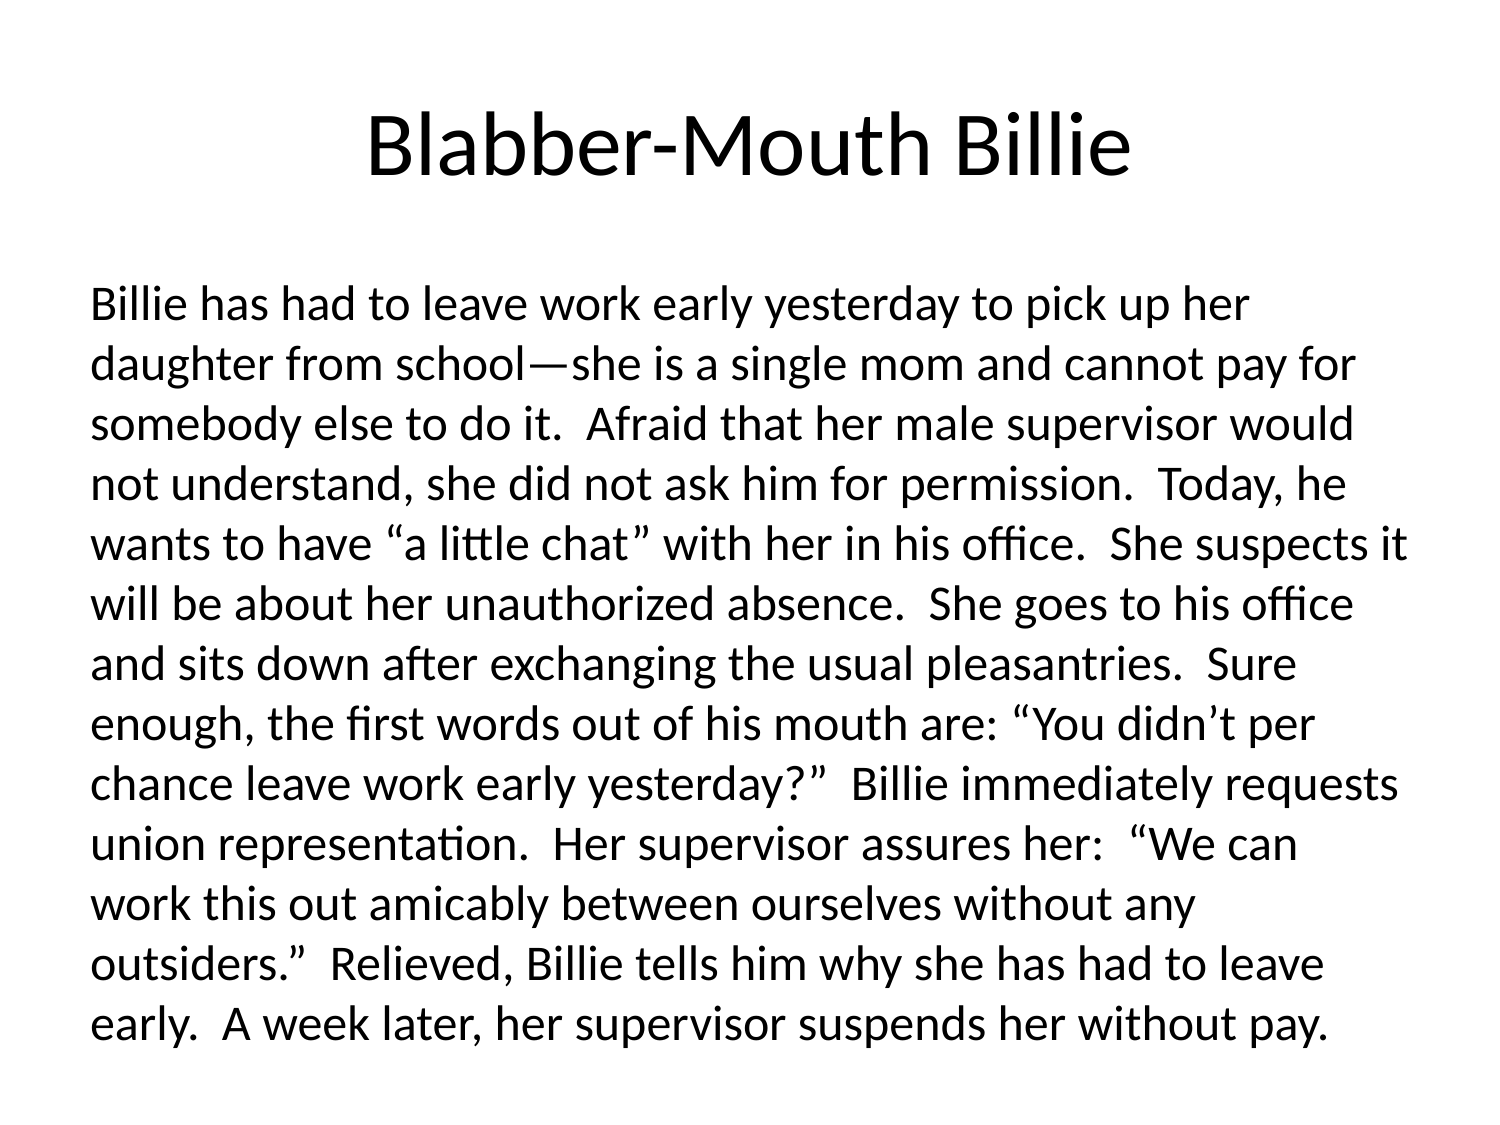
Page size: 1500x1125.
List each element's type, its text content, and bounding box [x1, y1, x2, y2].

list Billie has had to leave work early yesterday to pick up her daughter from school—she is a single mom and cannot pay for somebody else to do it. Afraid that her male supervisor would not understand, she did not ask him for permission. Today, he wants to have “a little chat” with her in his office. She suspects it will be about her unauthorized absence. She goes to his office and sits down after exchanging the usual pleasantries. Sure enough, the first words out of his mouth are: “You didn’t per chance leave work early yesterday?” Billie immediately requests union representation. Her supervisor assures her: “We can work this out amicably between ourselves without any outsiders.” Relieved, Billie tells him why she has had to leave early. A week later, her supervisor suspends her without pay. [75, 262, 1425, 1005]
title Blabber-Mouth Billie [75, 45, 1425, 233]
